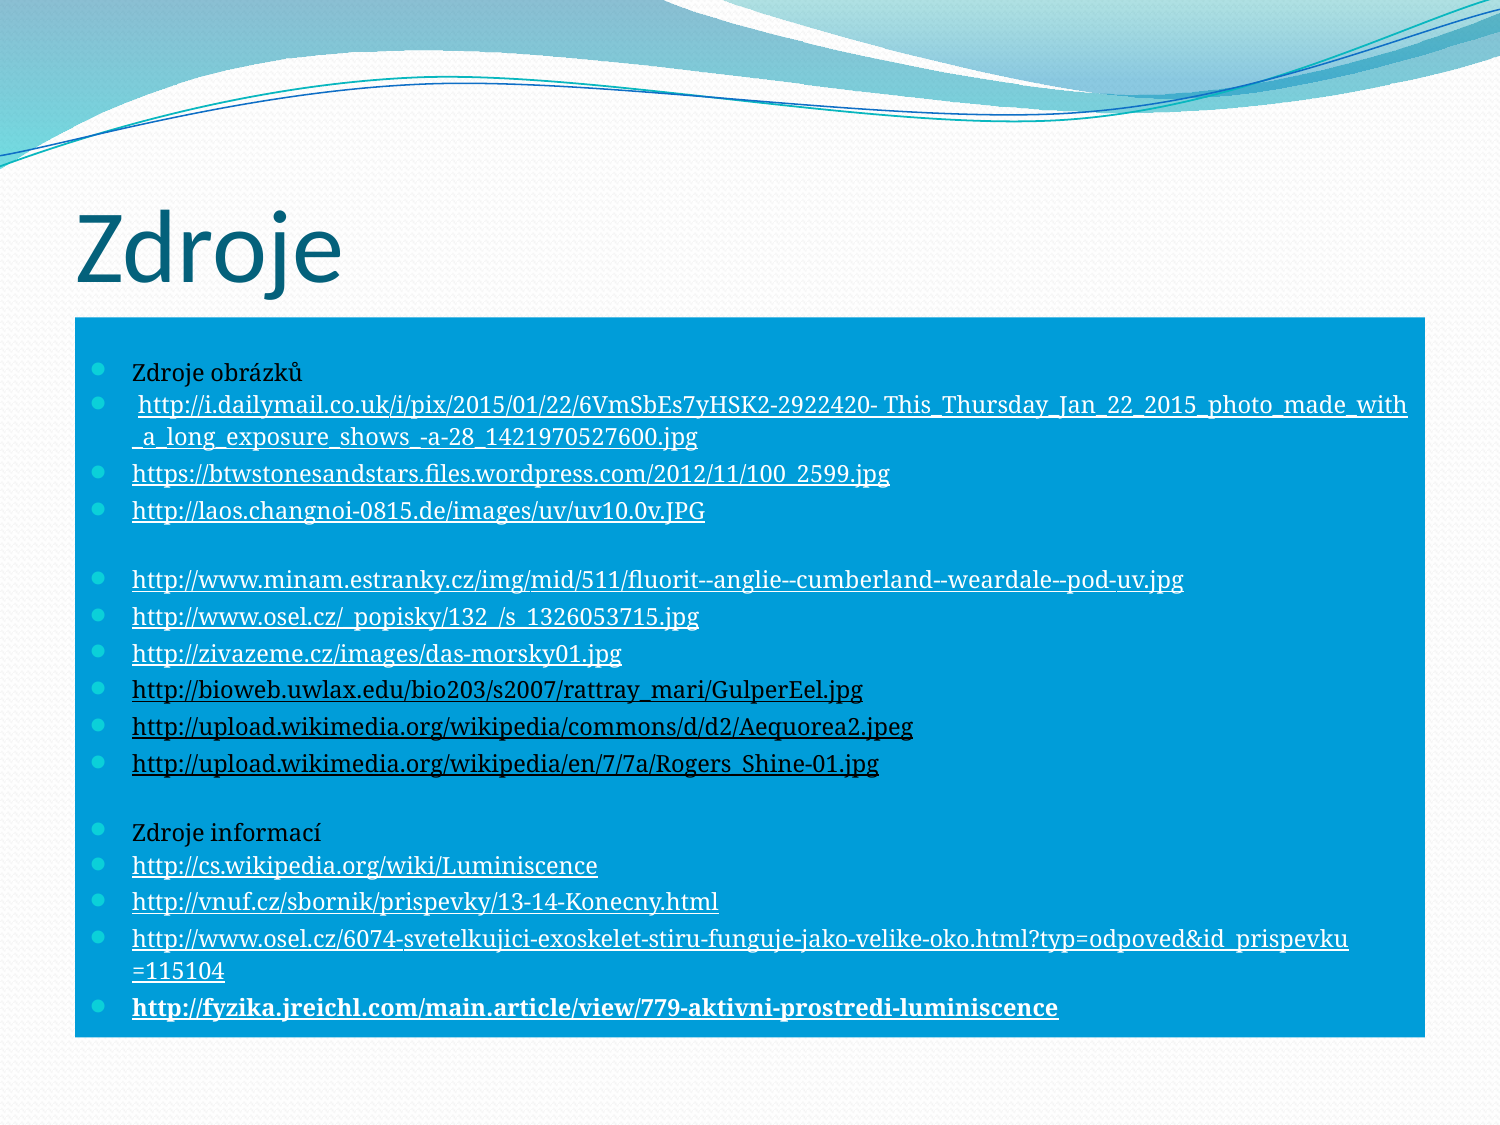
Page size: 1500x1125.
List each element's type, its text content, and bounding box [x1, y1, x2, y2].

title Zdroje [75, 115, 1425, 303]
list Zdroje obrázků http://i.dailymail.co.uk/i/pix/2015/01/22/6VmSbEs7yHSK2-2922420- This_Thursday_Jan_22_2015_photo_made_with_a_long_exposure_shows_-a-28_1421970527600.jpg https://btwstonesandstars.files.wordpress.com/2012/11/100_2599.jpg http://laos.changnoi-0815.de/images/uv/uv10.0v.JPG http://www.minam.estranky.cz/img/mid/511/fluorit--anglie--cumberland--weardale--pod-uv.jpg http://www.osel.cz/_popisky/132_/s_1326053715.jpg http://zivazeme.cz/images/das-morsky01.jpg http://bioweb.uwlax.edu/bio203/s2007/rattray_mari/GulperEel.jpg http://upload.wikimedia.org/wikipedia/commons/d/d2/Aequorea2.jpeg http://upload.wikimedia.org/wikipedia/en/7/7a/Rogers_Shine-01.jpg Zdroje informací http://cs.wikipedia.org/wiki/Luminiscence http://vnuf.cz/sbornik/prispevky/13-14-Konecny.html http://www.osel.cz/6074-svetelkujici-exoskelet-stiru-funguje-jako-velike-oko.html?typ=odpoved&id_prispevku=115104 http://fyzika.jreichl.com/main.article/view/779-aktivni-prostredi-luminiscence [75, 317, 1425, 1038]
